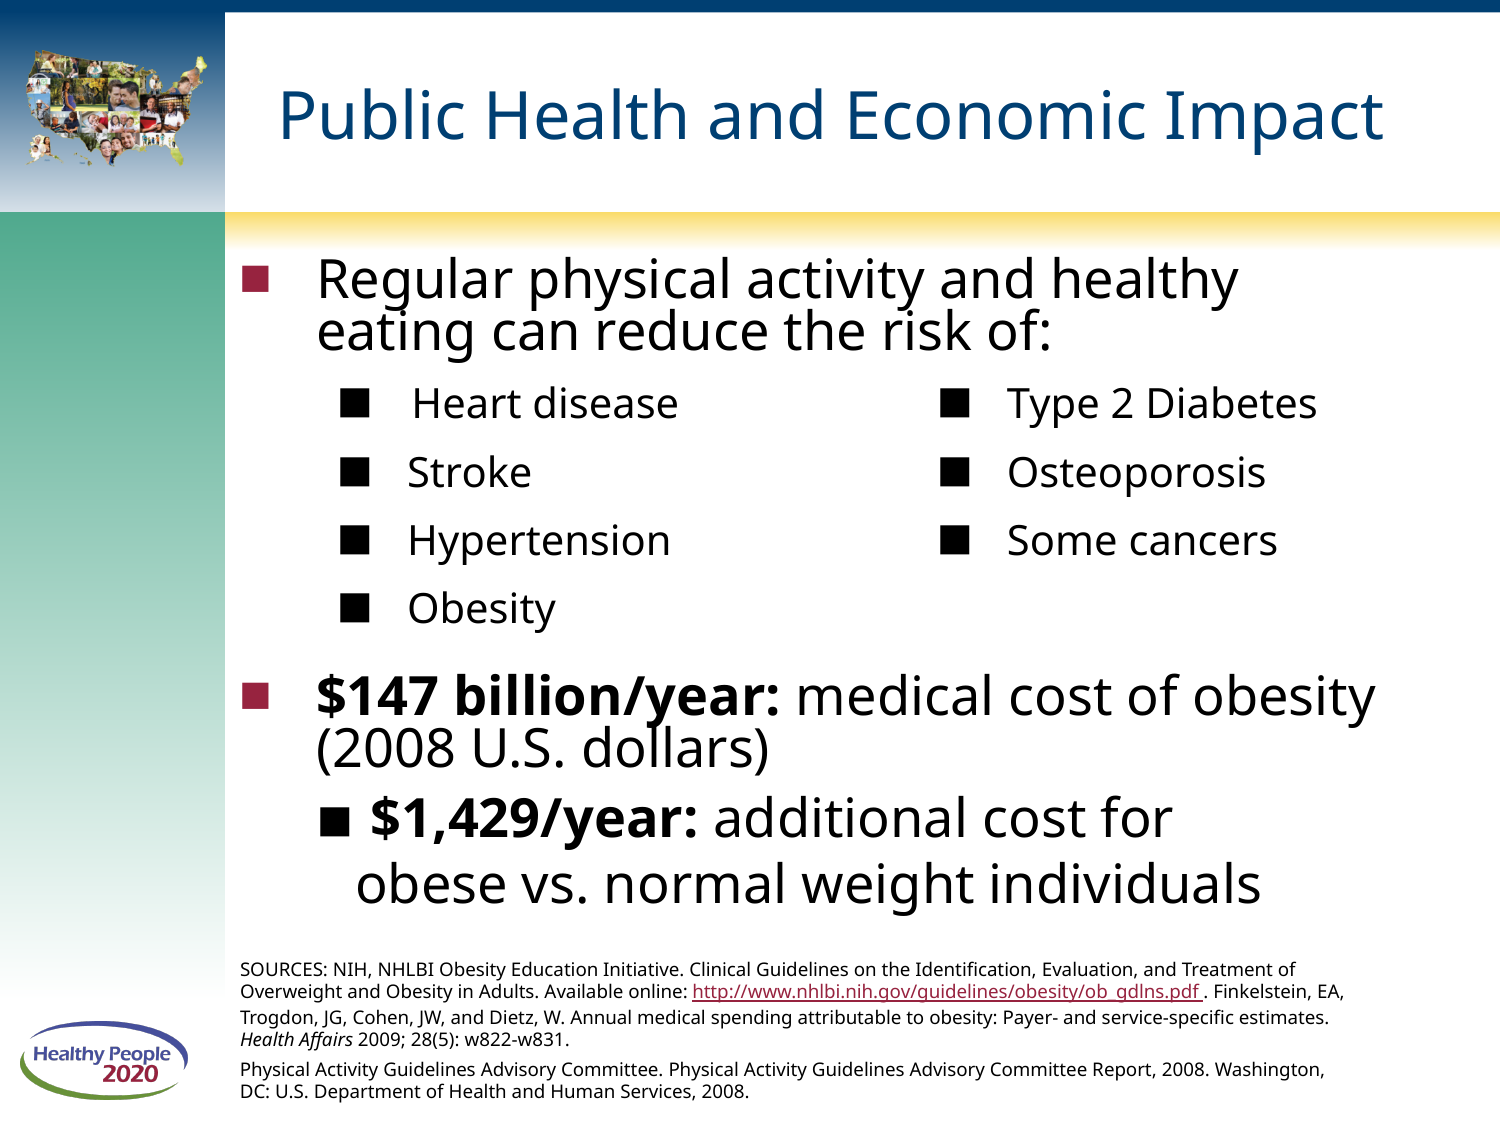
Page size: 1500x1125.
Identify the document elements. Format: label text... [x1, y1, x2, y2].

picture [20, 1021, 188, 1100]
text_box SOURCES: NIH, NHLBI Obesity Education Initiative. Clinical Guidelines on the Identification, Evaluation, and Treatment of Overweight and Obesity in Adults. Available online: http://www.nhlbi.nih.gov/guidelines/obesity/ob_gdlns.pdf . Finkelstein, EA, Trogdon, JG, Cohen, JW, and Dietz, W. Annual medical spending attributable to obesity: Payer- and service-specific estimates. Health Affairs 2009; 28(5): w822-w831. [225, 950, 1375, 1042]
text_box Regular physical activity and healthy eating can reduce the risk of: ▪ Heart disease ▪ Type 2 Diabetes ▪ Stroke ▪ Osteoporosis ▪ Hypertension ▪ Some cancers ▪ Obesity $147 billion/year: medical cost of obesity (2008 U.S. dollars) ▪ $1,429/year: additional cost for obese vs. normal weight individuals [224, 249, 1413, 1075]
picture [24, 50, 208, 169]
text_box Physical Activity Guidelines Advisory Committee. Physical Activity Guidelines Advisory Committee Report, 2008. Washington, DC: U.S. Department of Health and Human Services, 2008. [224, 1049, 1363, 1110]
title Public Health and Economic Impact [262, 24, 1488, 200]
